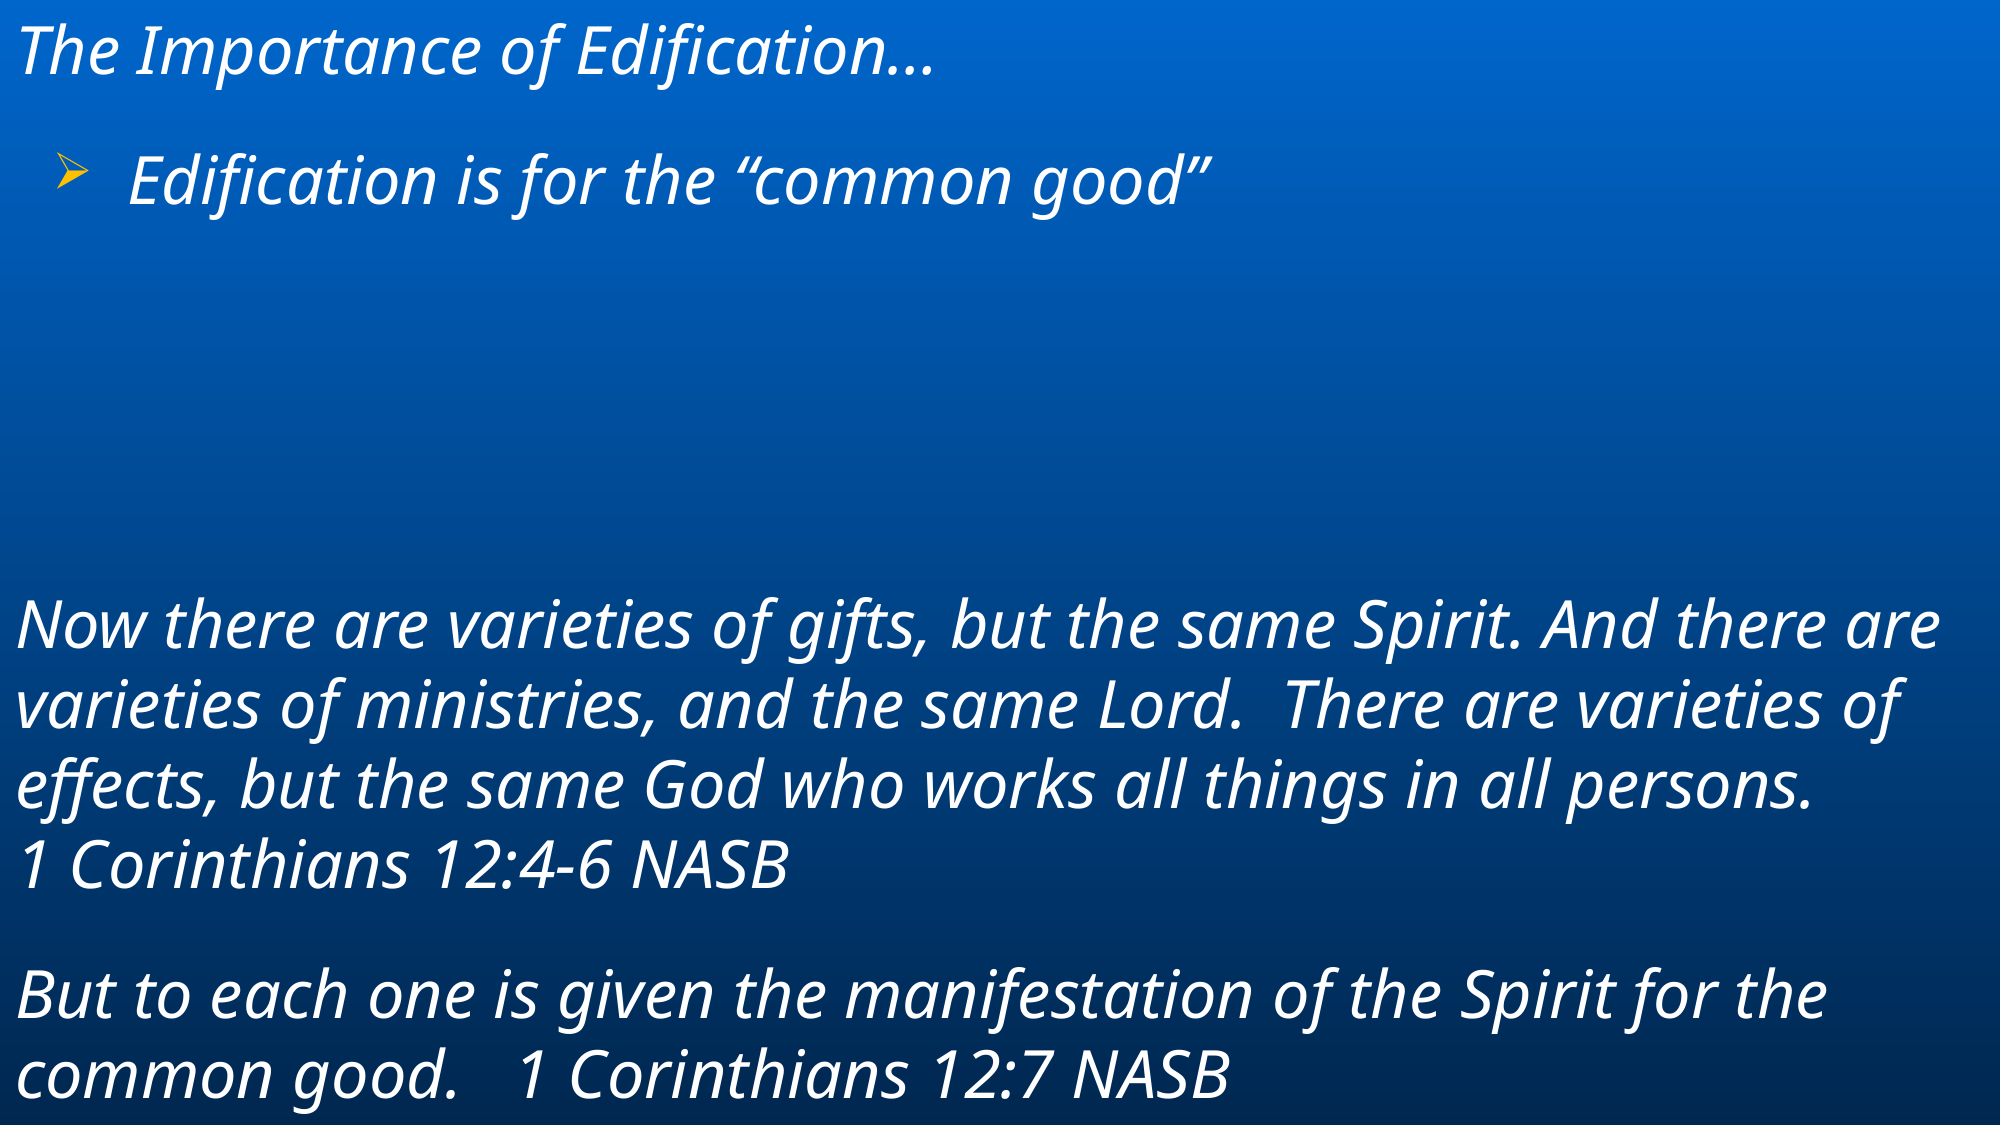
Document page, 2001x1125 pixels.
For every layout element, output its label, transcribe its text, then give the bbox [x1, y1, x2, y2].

list The Importance of Edification… Edification is for the “common good” [0, 0, 2000, 574]
text_box Now there are varieties of gifts, but the same Spirit. And there are varieties of ministries, and the same Lord. There are varieties of effects, but the same God who works all things in all persons. 1 Corinthians 12:4-6 NASB But to each one is given the manifestation of the Spirit for the common good. 1 Corinthians 12:7 NASB [0, 574, 2000, 1120]
